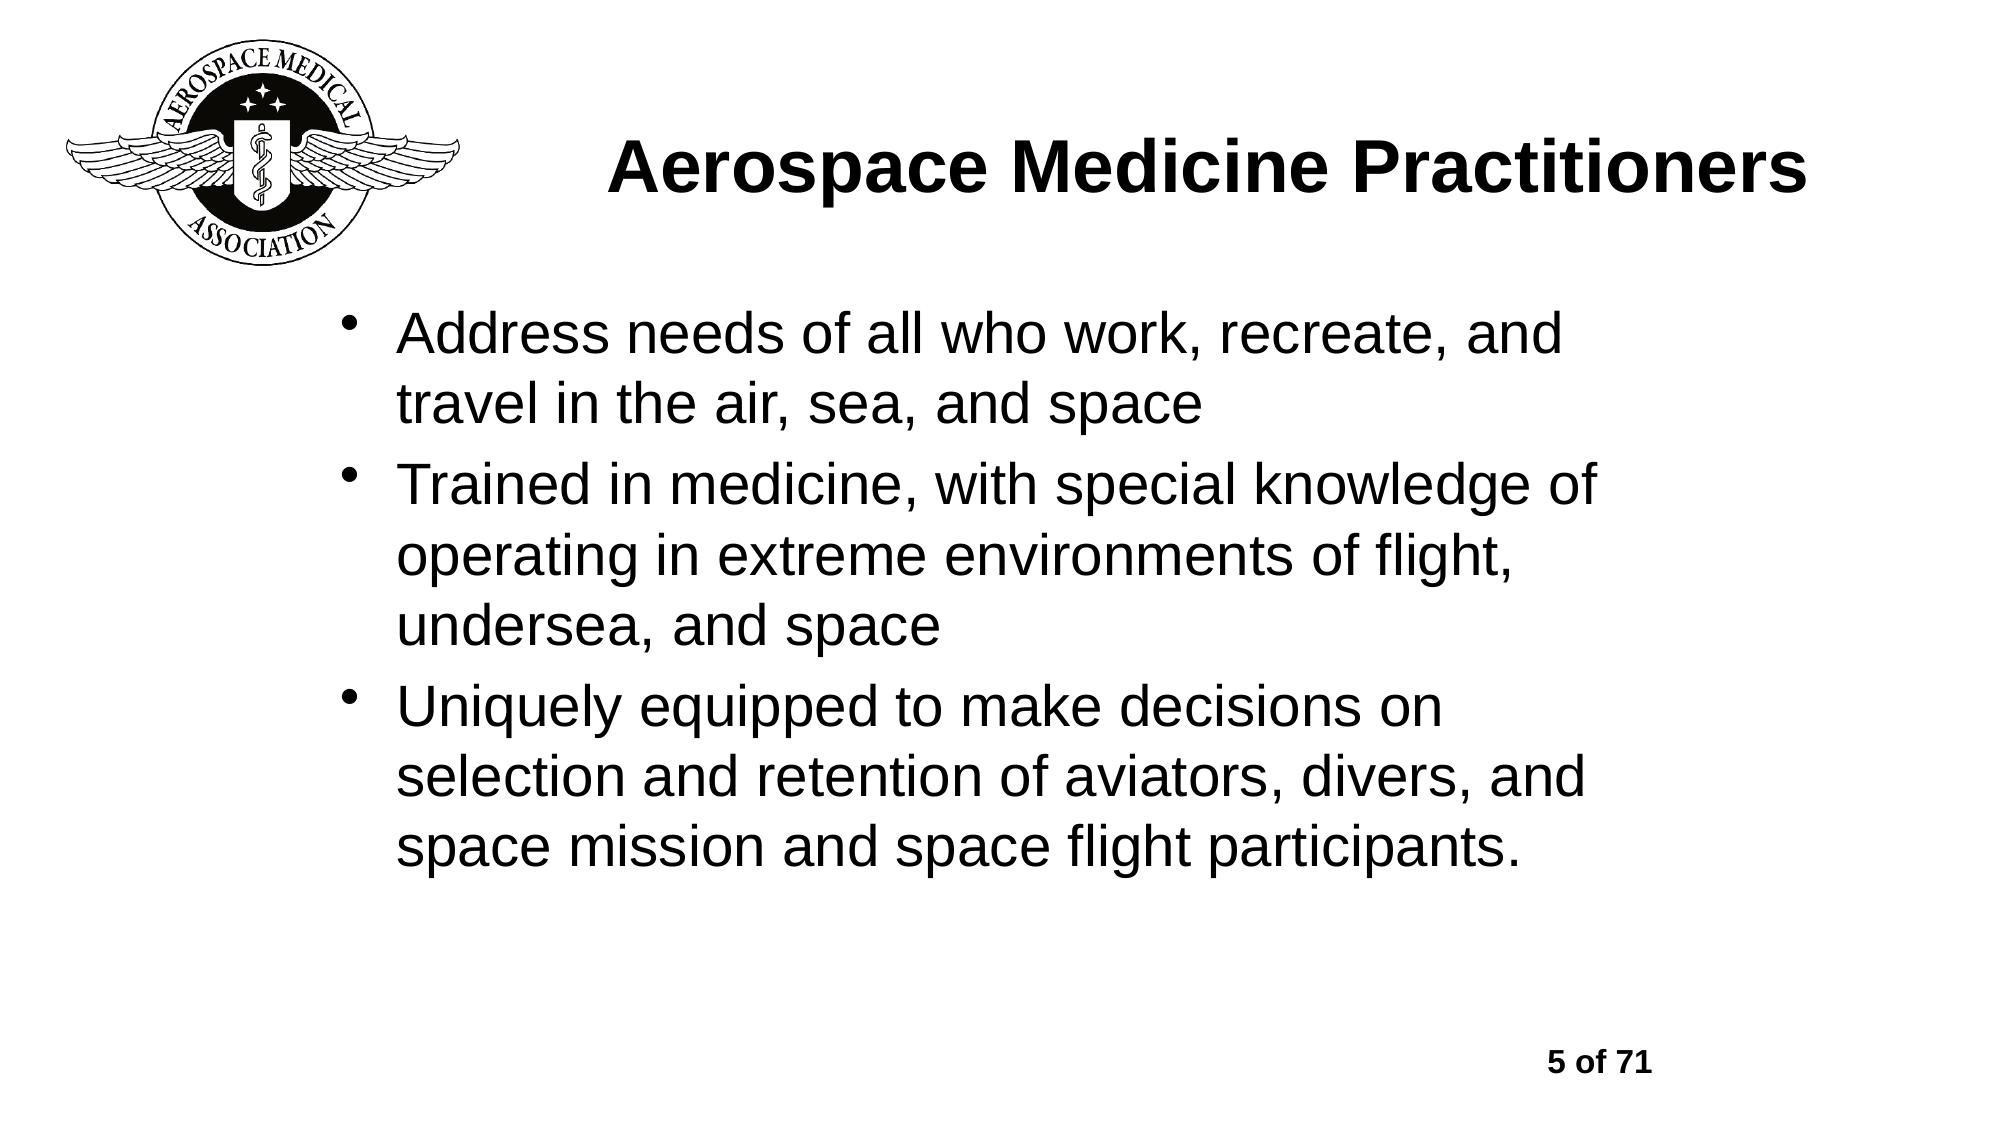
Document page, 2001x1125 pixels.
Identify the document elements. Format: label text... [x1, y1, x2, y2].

list Address needs of all who work, recreate, and travel in the air, sea, and space Trained in medicine, with special knowledge of operating in extreme environments of flight, undersea, and space Uniquely equipped to make decisions on selection and retention of aviators, divers, and space mission and space flight participants. [324, 287, 1676, 1001]
text_box 5 of 71 [1512, 1037, 1688, 1089]
title Aerospace Medicine Practitioners [516, 62, 1901, 263]
picture [62, 34, 463, 271]
